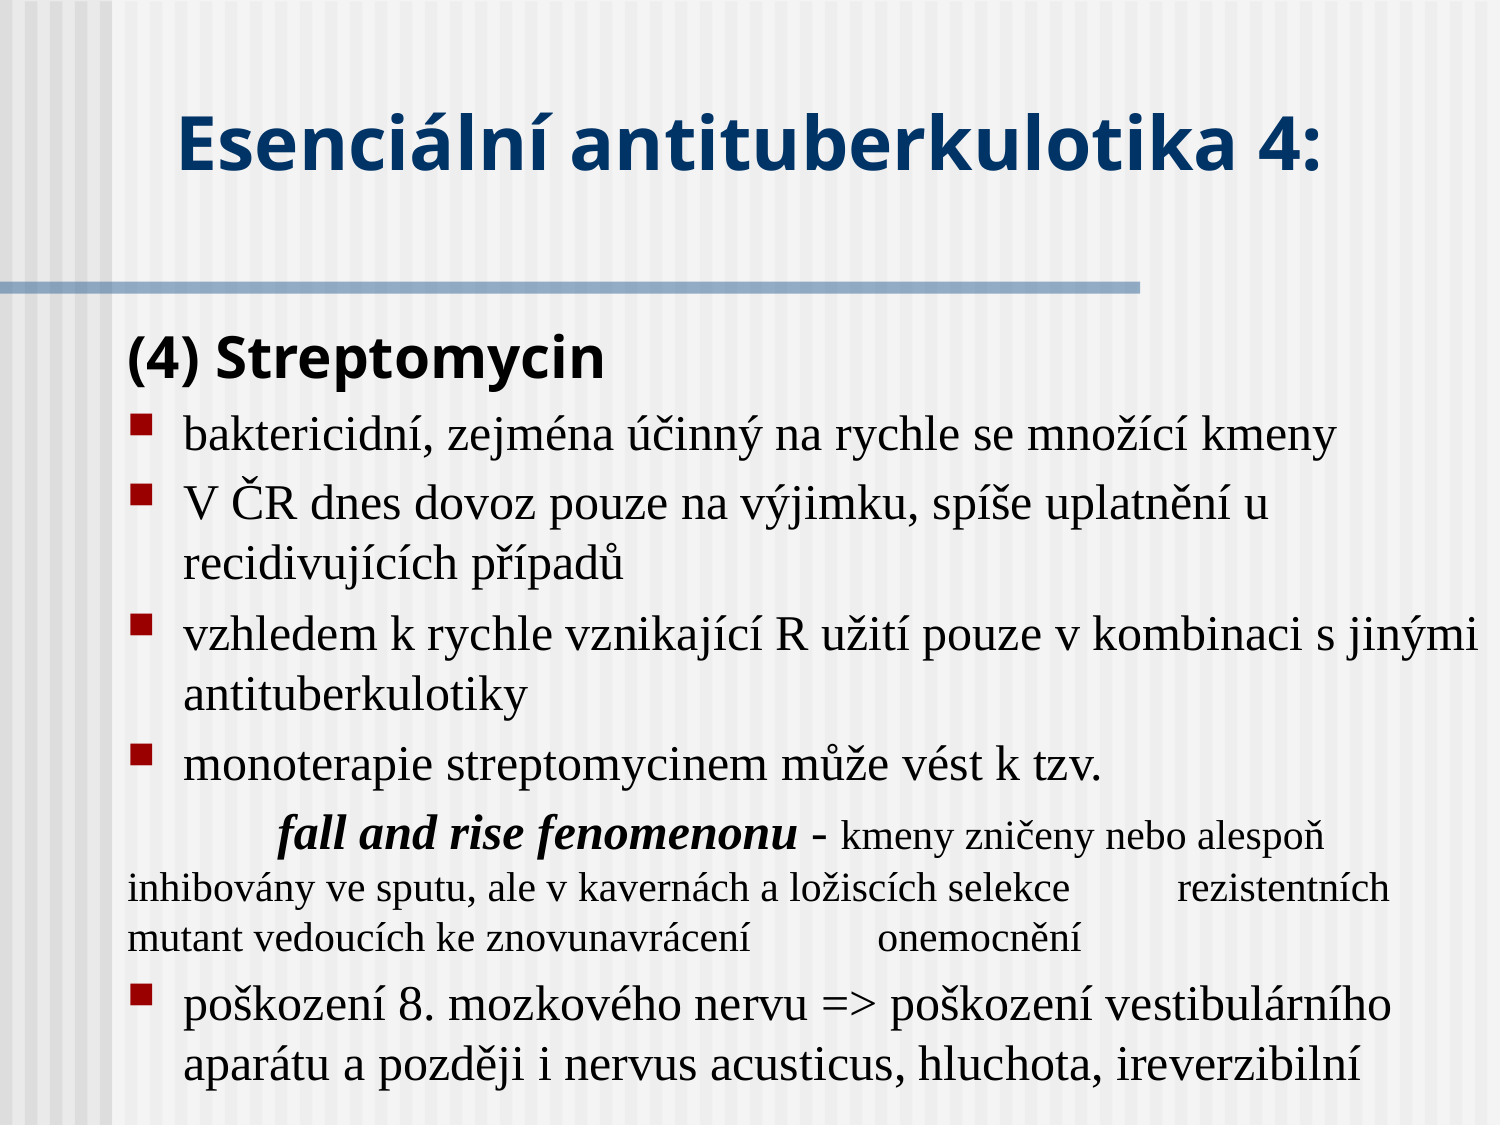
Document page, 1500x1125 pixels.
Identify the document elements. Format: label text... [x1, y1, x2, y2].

title Esenciální antituberkulotika 4: [160, 87, 1500, 193]
list (4) Streptomycin baktericidní, zejména účinný na rychle se množící kmeny V ČR dnes dovoz pouze na výjimku, spíše uplatnění u recidivujících případů vzhledem k rychle vznikající R užití pouze v kombinaci s jinými antituberkulotiky monoterapie streptomycinem může vést k tzv. fall and rise fenomenonu - kmeny zničeny nebo alespoň inhibovány ve sputu, ale v kavernách a ložiscích selekce rezistentních mutant vedoucích ke znovunavrácení onemocnění poškození 8. mozkového nervu => poškození vestibulárního aparátu a později i nervus acusticus, hluchota, ireverzibilní [112, 312, 1500, 1000]
